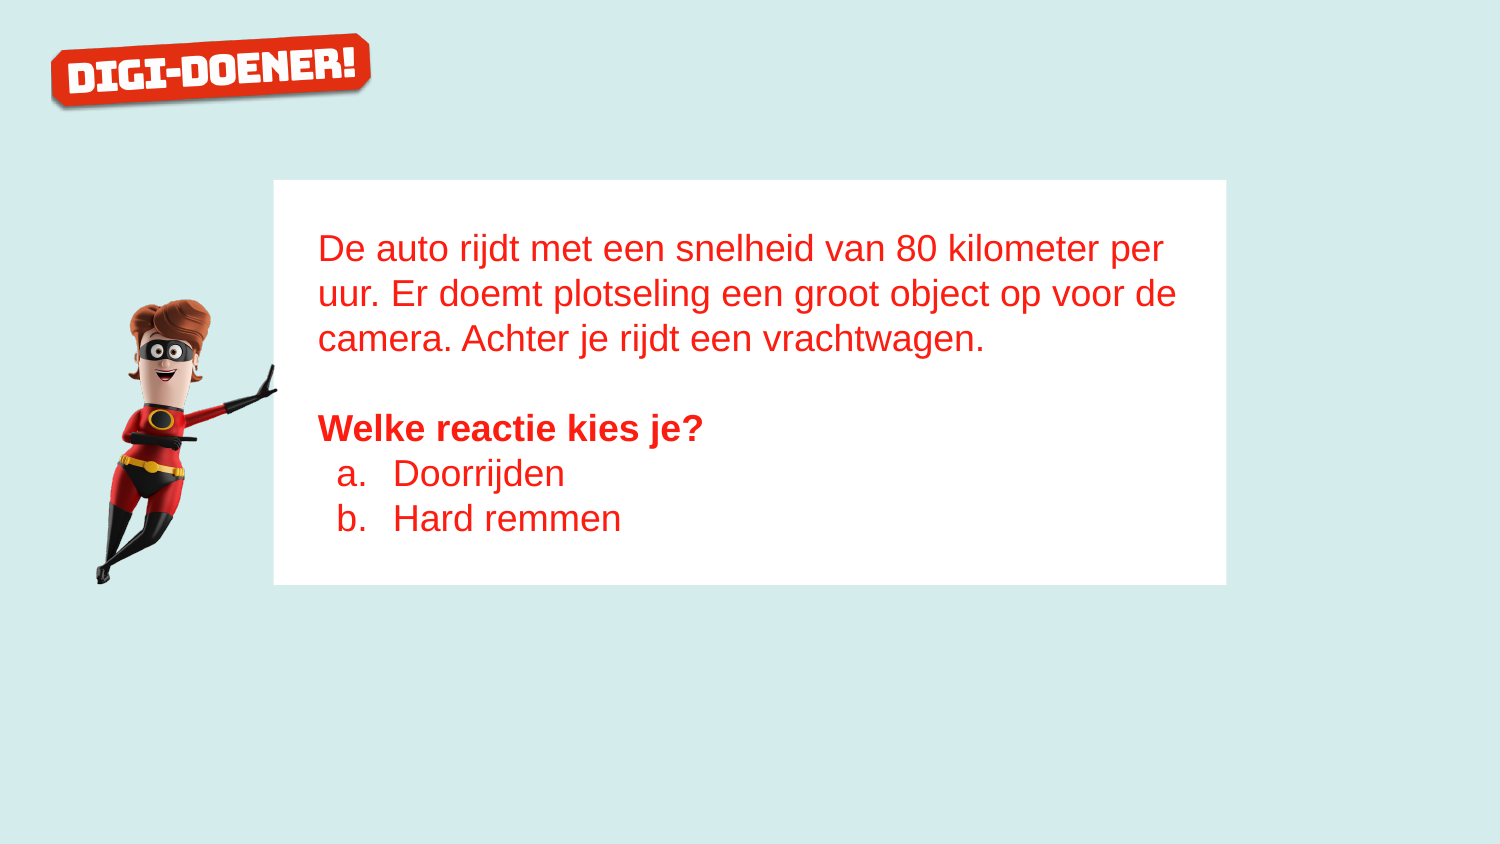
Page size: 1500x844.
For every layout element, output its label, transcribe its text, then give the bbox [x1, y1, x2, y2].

text_box De auto rijdt met een snelheid van 80 kilometer per uur. Er doemt plotseling een groot object op voor de camera. Achter je rijdt een vrachtwagen. Welke reactie kies je? Doorrijden Hard remmen [273, 179, 1227, 585]
picture [45, 23, 379, 118]
picture [4, 288, 338, 596]
